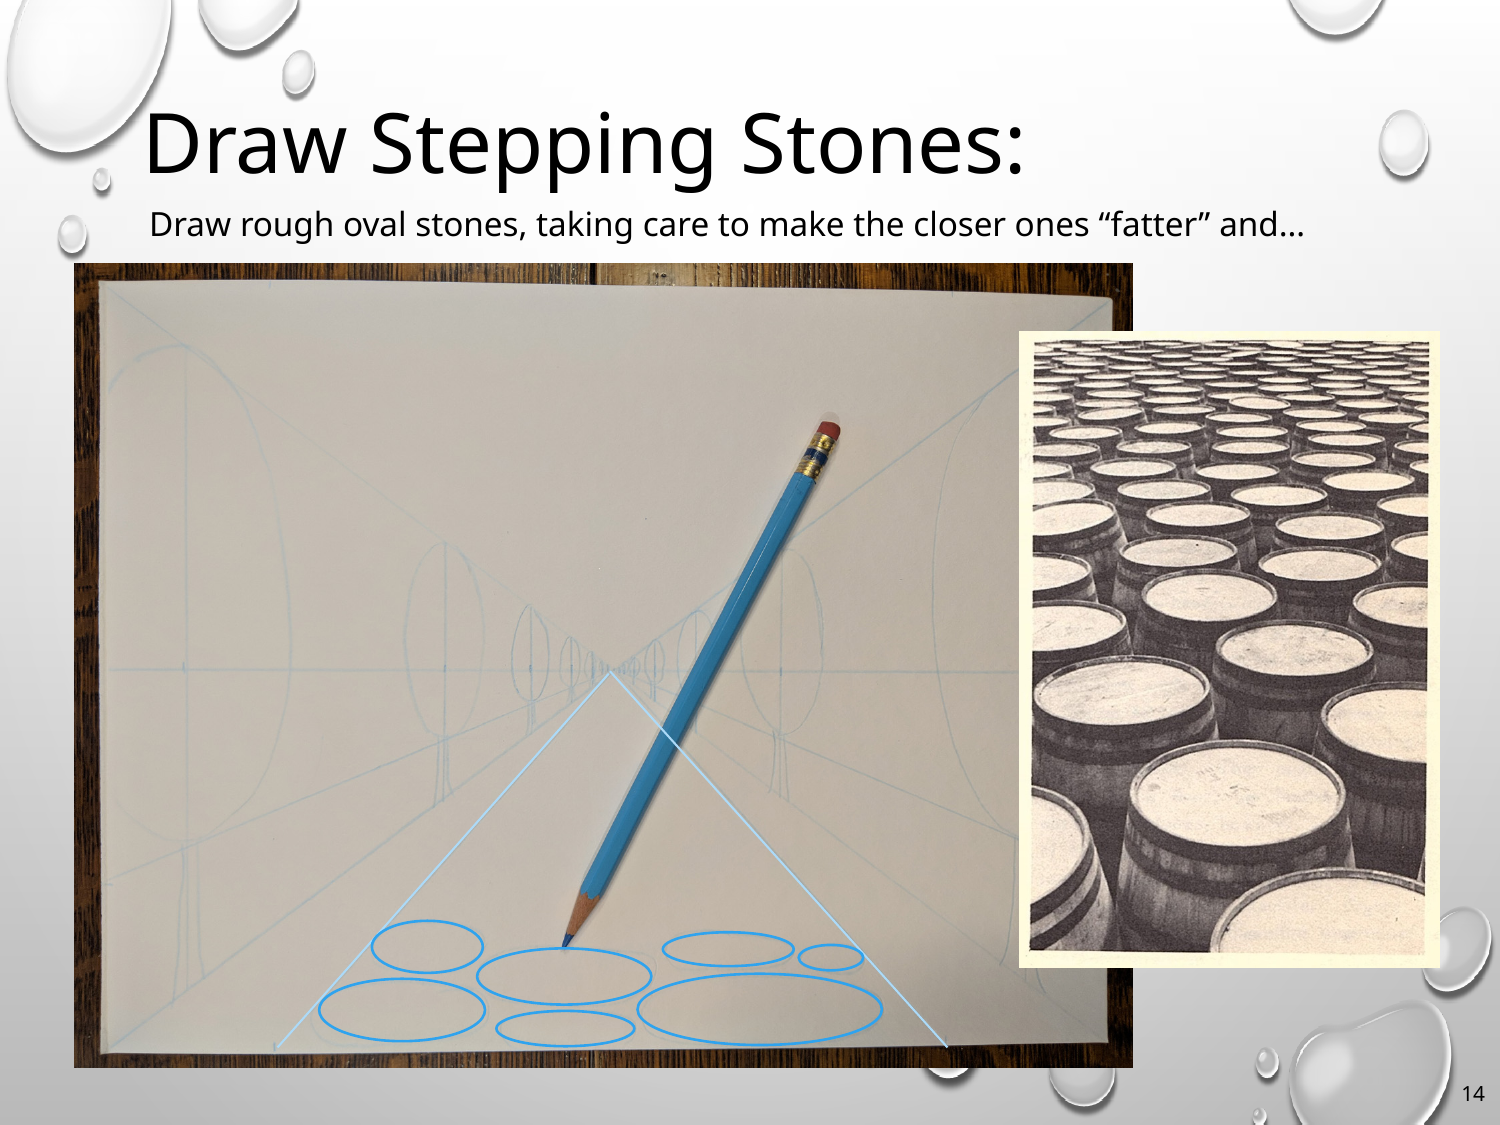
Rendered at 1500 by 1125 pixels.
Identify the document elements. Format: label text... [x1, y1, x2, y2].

slide_number 14 [1405, 1065, 1500, 1125]
picture [0, 0, 1500, 1125]
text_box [609, 671, 948, 1048]
text_box Draw Stepping Stones: [127, 82, 1365, 198]
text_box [277, 673, 609, 1048]
text_box Draw rough oval stones, taking care to make the closer ones “fatter” and… [134, 195, 1408, 250]
